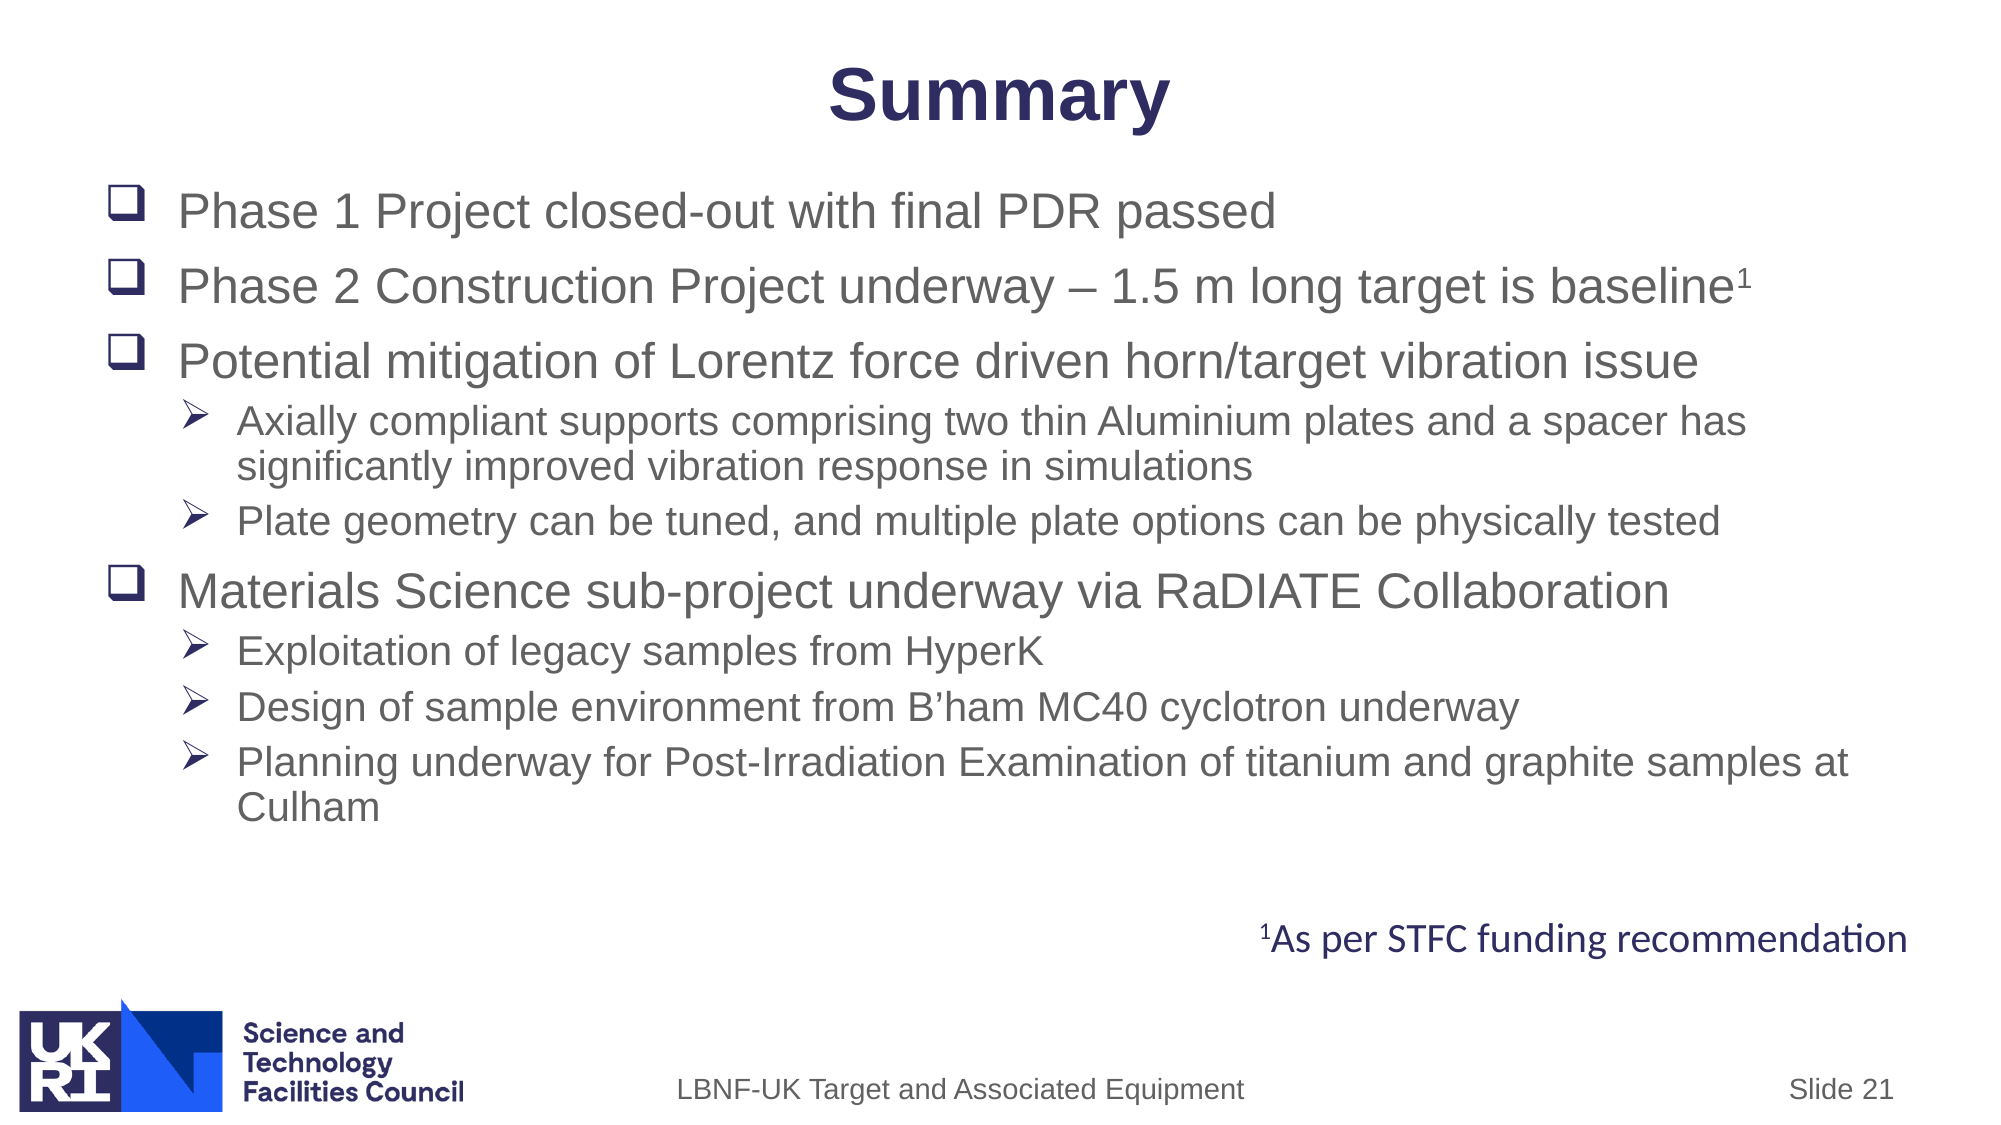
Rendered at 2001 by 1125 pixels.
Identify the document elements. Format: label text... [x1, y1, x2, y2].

picture [19, 998, 463, 1112]
slide_number Slide 21 [1467, 1067, 1918, 1125]
text_box 1As per STFC funding recommendation [1243, 903, 1938, 968]
list Phase 1 Project closed-out with final PDR passed Phase 2 Construction Project underway – 1.5 m long target is baseline1 Potential mitigation of Lorentz force driven horn/target vibration issue Axially compliant supports comprising two thin Aluminium plates and a spacer has significantly improved vibration response in simulations Plate geometry can be tuned, and multiple plate options can be physically tested Materials Science sub-project underway via RaDIATE Collaboration Exploitation of legacy samples from HyperK Design of sample environment from B’ham MC40 cyclotron underway Planning underway for Post-Irradiation Examination of titanium and graphite samples at Culham [89, 177, 1914, 1014]
title Summary [0, 34, 2000, 158]
